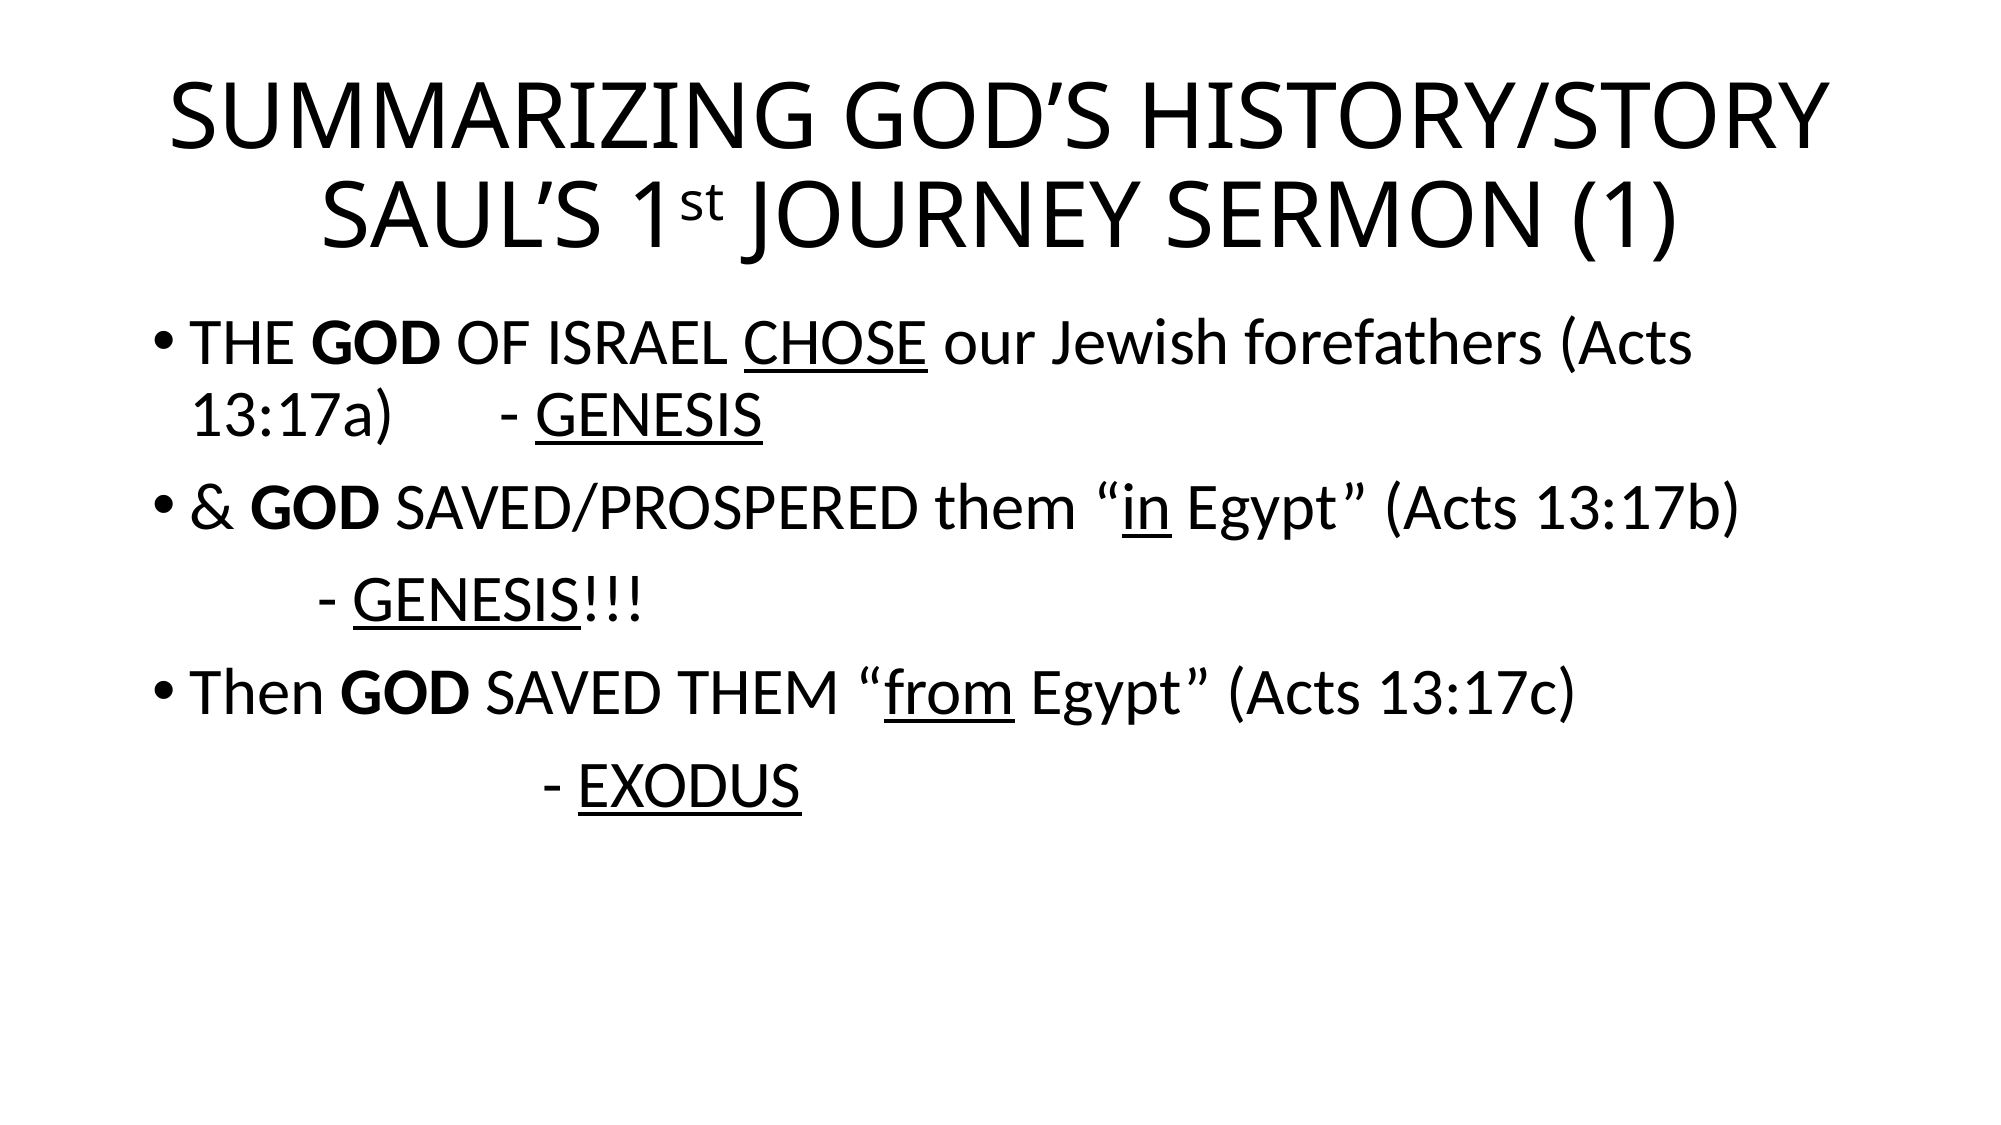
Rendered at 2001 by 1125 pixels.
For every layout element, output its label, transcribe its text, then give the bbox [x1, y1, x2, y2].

list THE GOD OF ISRAEL CHOSE our Jewish forefathers (Acts 13:17a) - GENESIS & GOD SAVED/PROSPERED them “in Egypt” (Acts 13:17b) - GENESIS!!! Then GOD SAVED THEM “from Egypt” (Acts 13:17c) - EXODUS [137, 299, 1863, 1014]
title SUMMARIZING GOD’S HISTORY/STORY SAUL’S 1st JOURNEY SERMON (1) [137, 59, 1863, 278]
